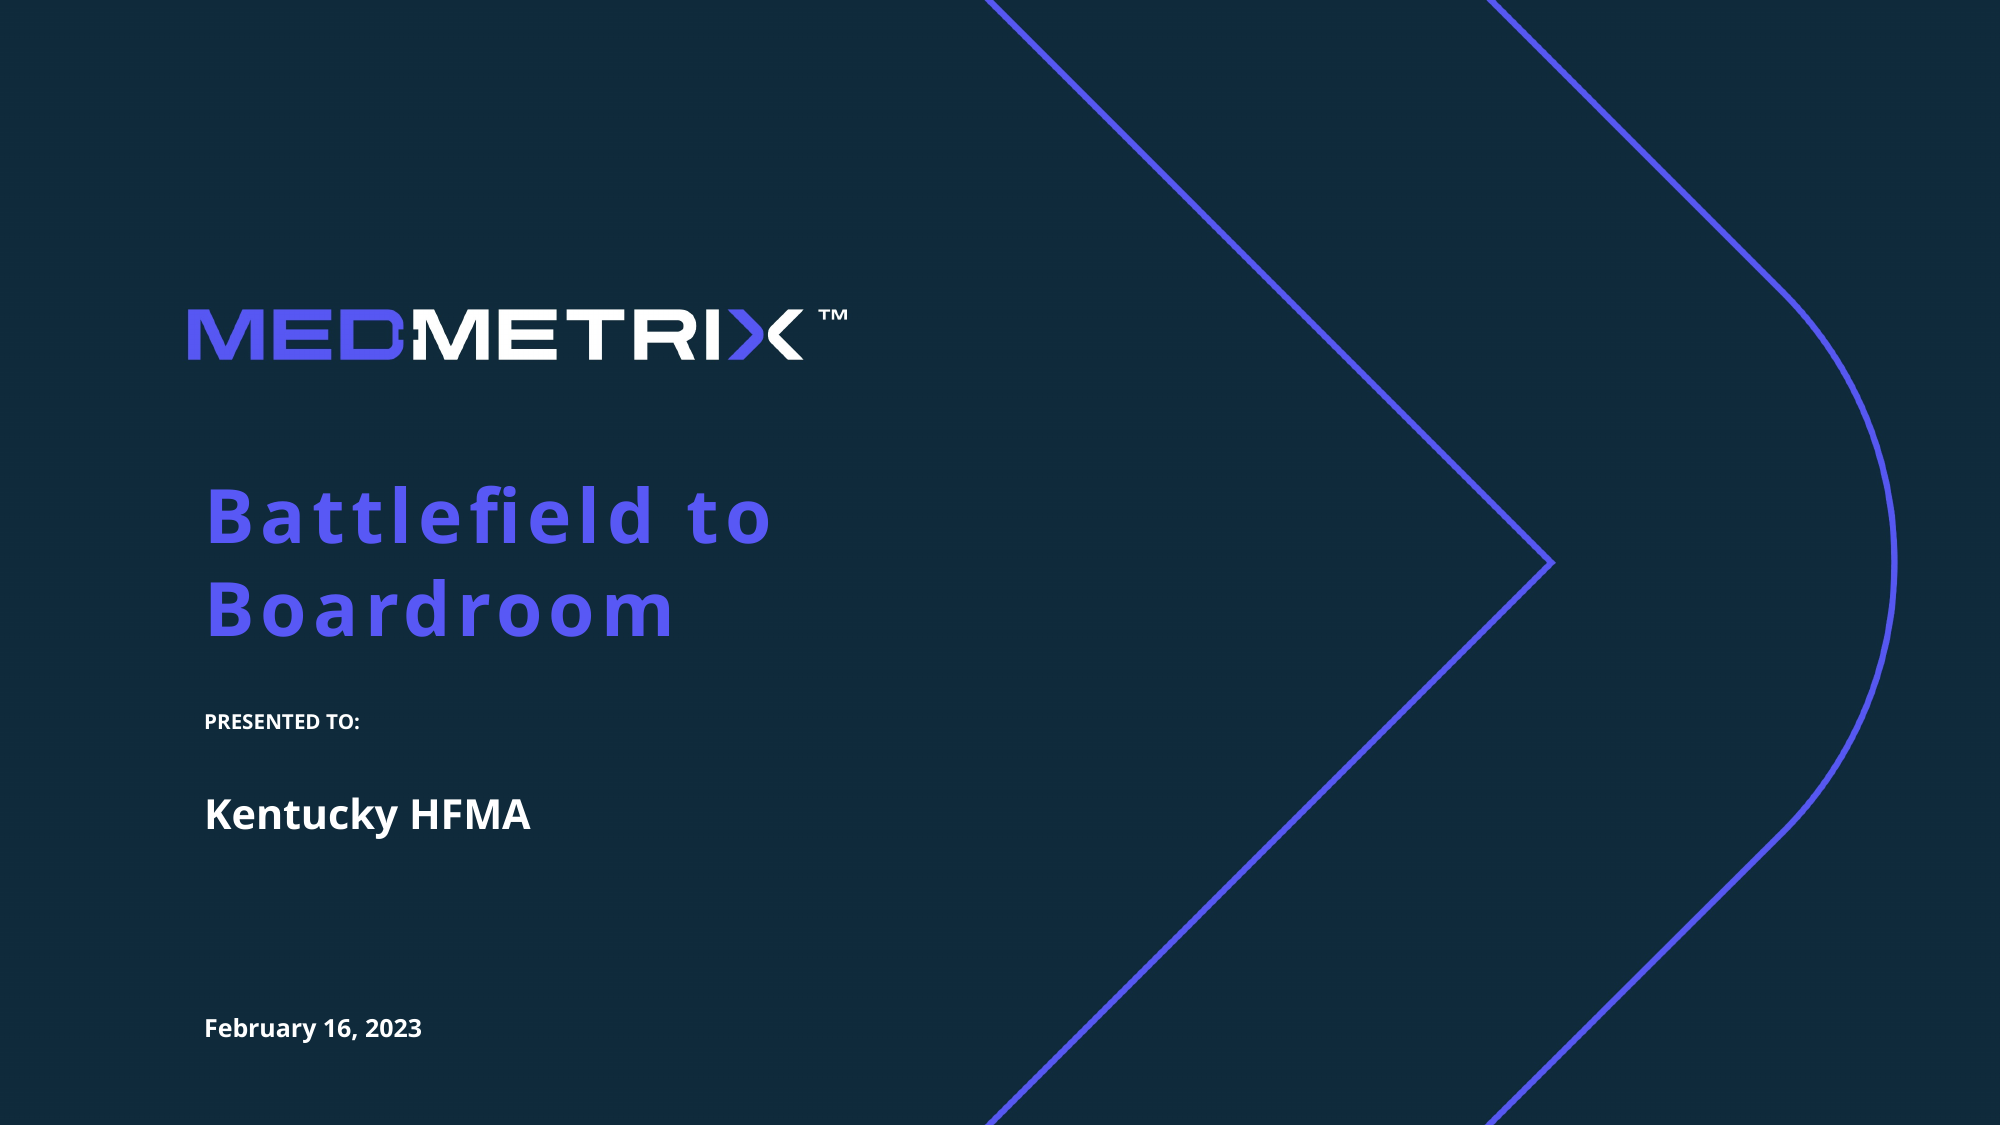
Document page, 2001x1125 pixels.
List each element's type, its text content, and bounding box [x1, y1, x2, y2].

title Battlefield to Boardroom [189, 407, 1225, 718]
picture [0, 0, 2000, 1125]
subtitle PRESENTED TO: Kentucky HFMA [189, 700, 799, 849]
text_box February 16, 2023 [189, 998, 654, 1059]
